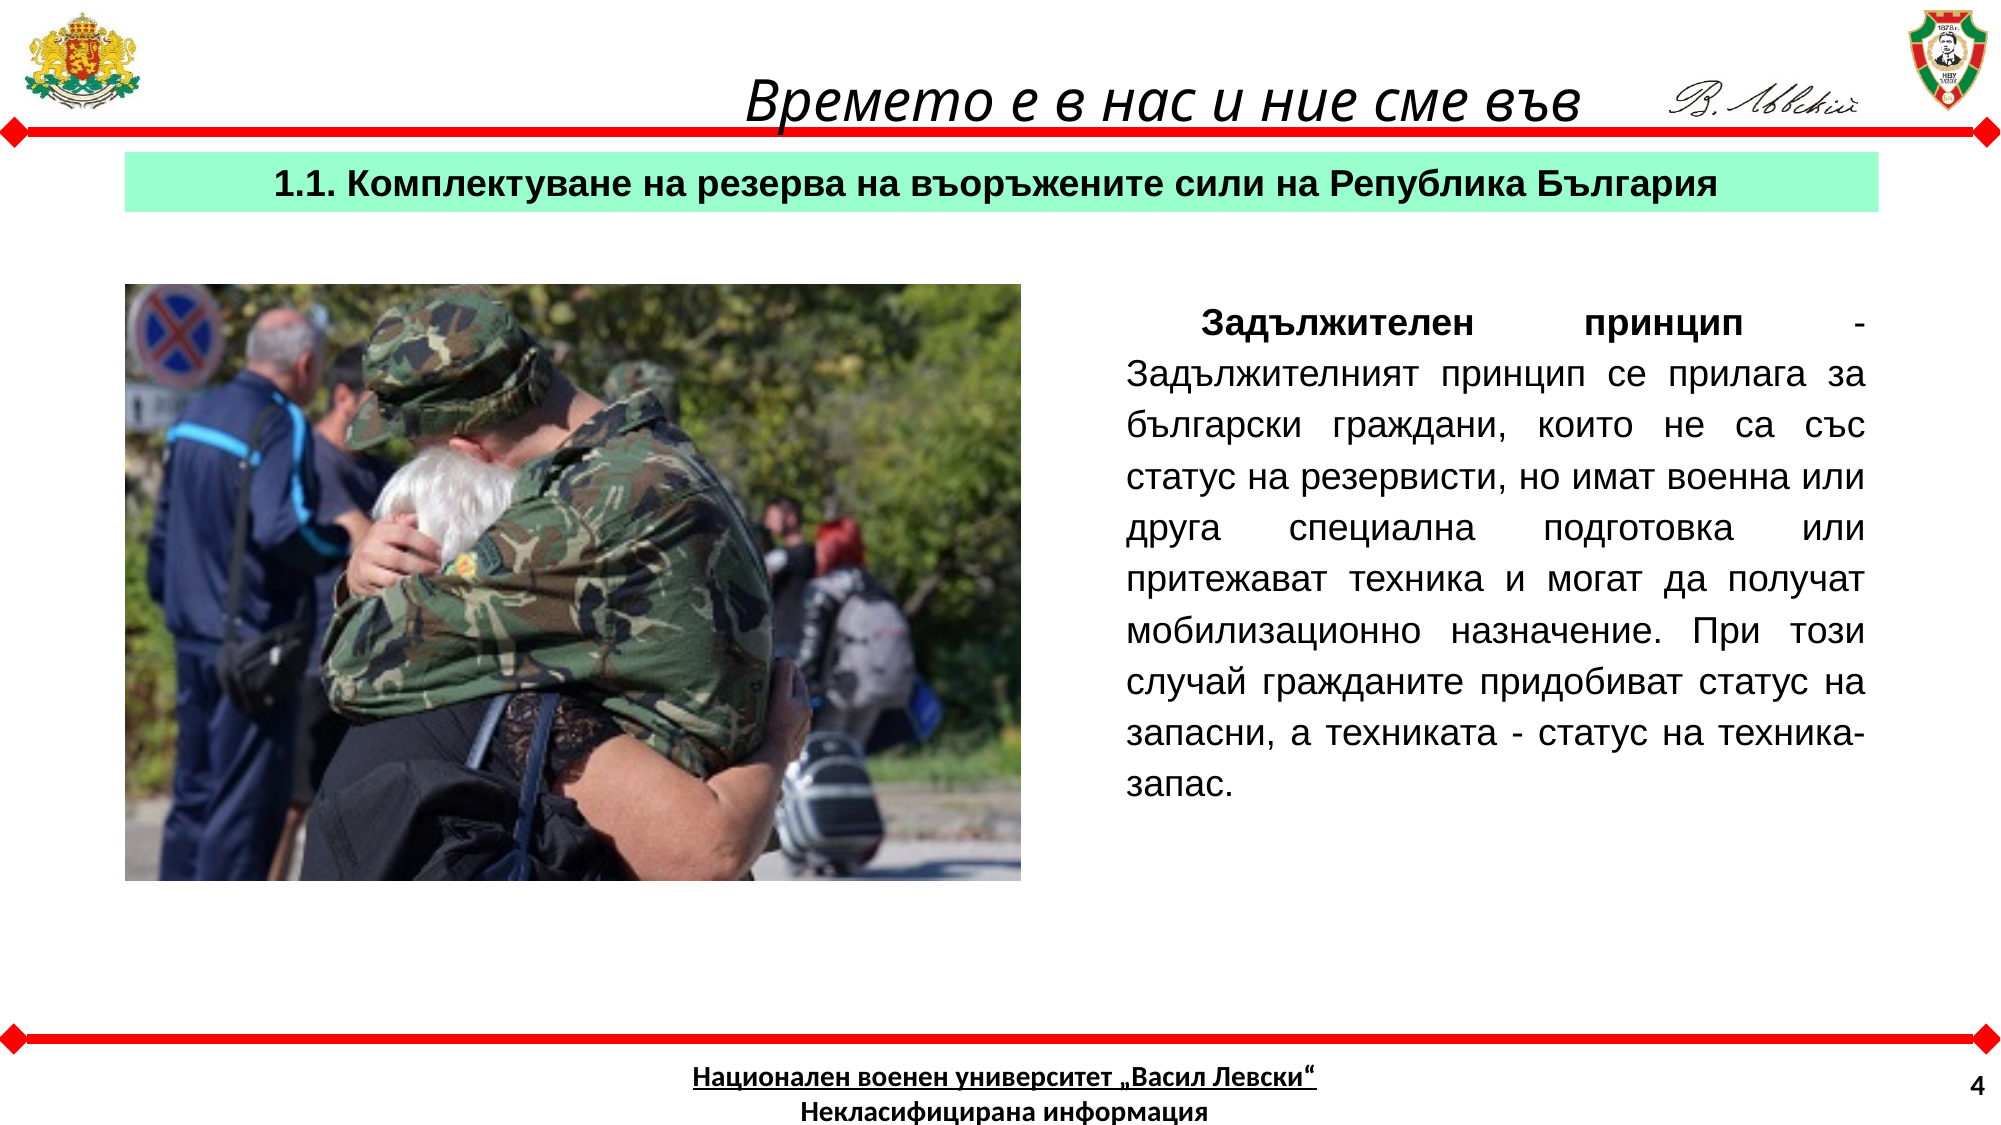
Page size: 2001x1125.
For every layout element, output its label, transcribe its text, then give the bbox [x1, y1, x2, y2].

picture [22, 10, 142, 111]
text_box Задължителен принцип - Задължителният принцип се прилага за български граждани, които не са със статус на резервисти, но имат военна или друга специална подготовка или притежават техника и могат да получат мобилизационно назначение. При този случай гражданите придобиват статус на запасни, а техниката - статус на техника-запас. [1111, 284, 1881, 857]
picture [124, 284, 1021, 881]
footer Национален военен университет „Васил Левски“ Некласифицирана информация [662, 1049, 1348, 1125]
slide_number 4 [1412, 1058, 2000, 1119]
text_box 1.1. Комплектуване на резерва на въоръжените сили на Република България [124, 152, 1879, 212]
picture [1666, 78, 1861, 120]
picture [1908, 10, 1988, 111]
